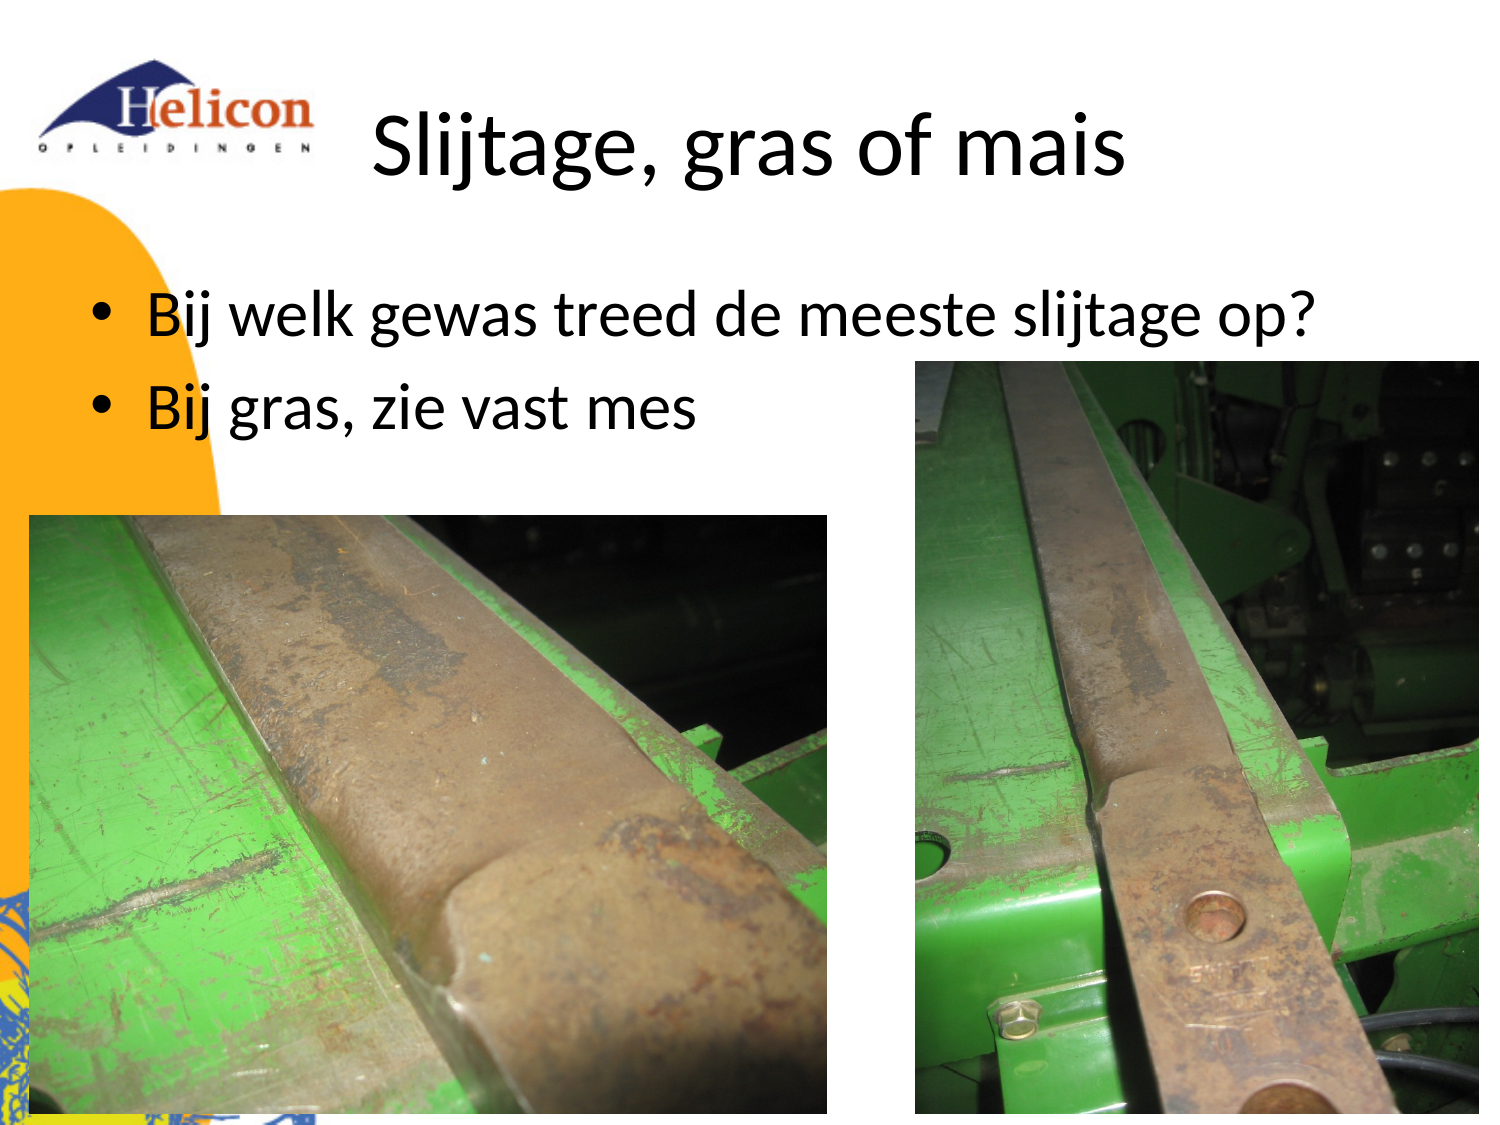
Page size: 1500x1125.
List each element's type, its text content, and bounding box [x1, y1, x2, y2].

list Bij welk gewas treed de meeste slijtage op? Bij gras, zie vast mes [75, 262, 1425, 1005]
picture [0, 0, 1500, 1125]
title Slijtage, gras of mais [75, 45, 1425, 233]
